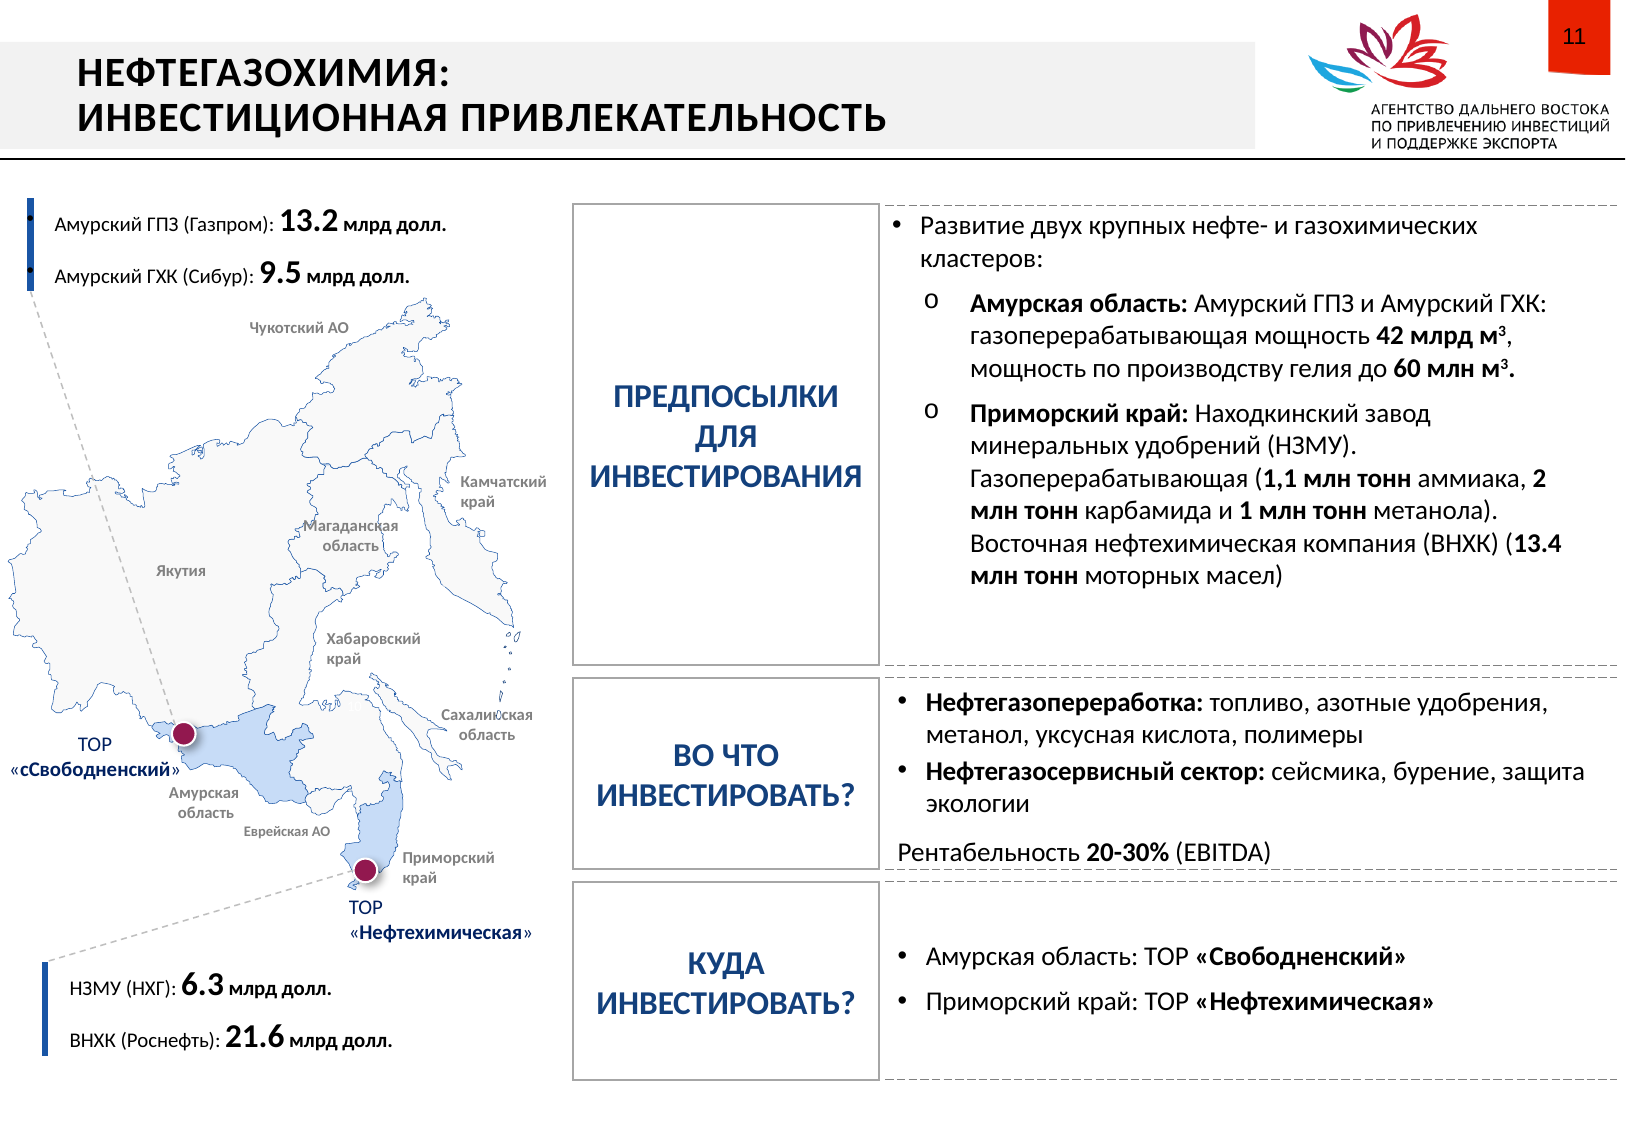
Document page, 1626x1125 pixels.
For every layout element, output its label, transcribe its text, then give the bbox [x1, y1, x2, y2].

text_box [30, 291, 176, 726]
text_box ТОР «сСвободненский» [0, 723, 8, 789]
text_box Нефтегазопереработка: топливо, азотные удобрения, метанол, уксусная кислота, полимеры Нефтегазосервисный сектор: сейсмика, бурение, защита экологии Рентабельность 20-30% (EBITDA) [897, 684, 1598, 868]
picture [1308, 14, 1609, 150]
text_box Амурская область: ТОР «Свободненский» Приморский край: ТОР «Нефтехимическая» [897, 938, 1598, 1017]
title Нефтегазохимия: инвестиционная привлекательность [62, 41, 1189, 149]
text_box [8, 297, 584, 897]
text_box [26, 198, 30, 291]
text_box ПРЕДПОСЫЛКИ ДЛЯ ИНВЕСТИРОВАНИЯ [572, 203, 880, 666]
text_box Куда инвестировать? [572, 881, 880, 1081]
text_box ТОР «Нефтехимическая» [354, 897, 553, 951]
text_box Во что инвестировать? [584, 677, 880, 870]
text_box Амурский ГПЗ (Газпром): 13.2 млрд долл. Амурский ГХК (Сибур): 9.5 млрд долл. [31, 198, 582, 291]
text_box НЗМУ (НХГ): 6.3 млрд долл. ВНХК (Роснефть): 21.6 млрд долл. [26, 954, 588, 1062]
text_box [44, 870, 354, 963]
text_box Развитие двух крупных нефте- и газохимических кластеров: Амурская область: Амурский ГПЗ и Амурский ГХК: газоперерабатывающая мощность 42 млрд м3, мощность по производству гелия до 60 млн м3. Приморский край: Находкинский завод минеральных удобрений (НЗМУ). Газоперерабатывающая (1,1 млн тонн аммиака, 2 млн тонн карбамида и 1 млн тонн метанола). Восточная нефтехимическая компания (ВНХК) (13.4 млн тонн моторных масел) [892, 207, 1592, 591]
